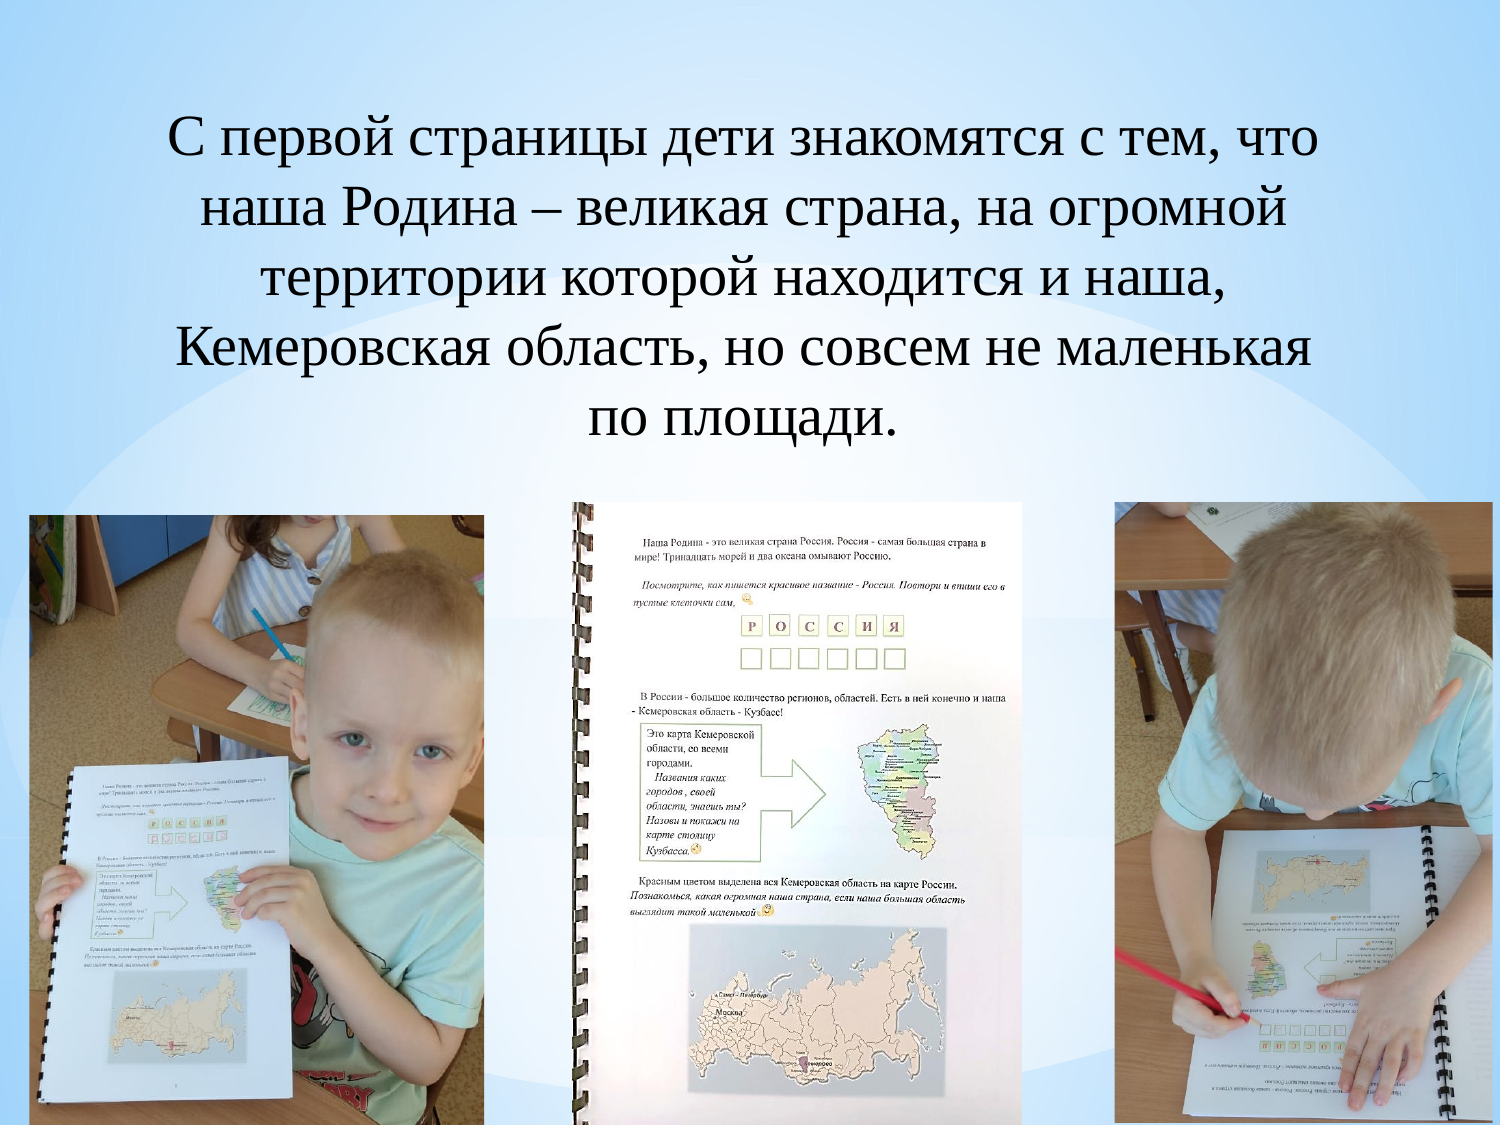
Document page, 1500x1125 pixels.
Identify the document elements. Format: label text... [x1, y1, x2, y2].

picture [572, 502, 1022, 1125]
text_box С первой страницы дети знакомятся с тем, что наша Родина – великая страна, на огромной территории которой находится и наша, Кемеровская область, но совсем не маленькая по площади. [123, 90, 1365, 500]
picture [1114, 502, 1493, 1124]
picture [28, 514, 485, 1125]
